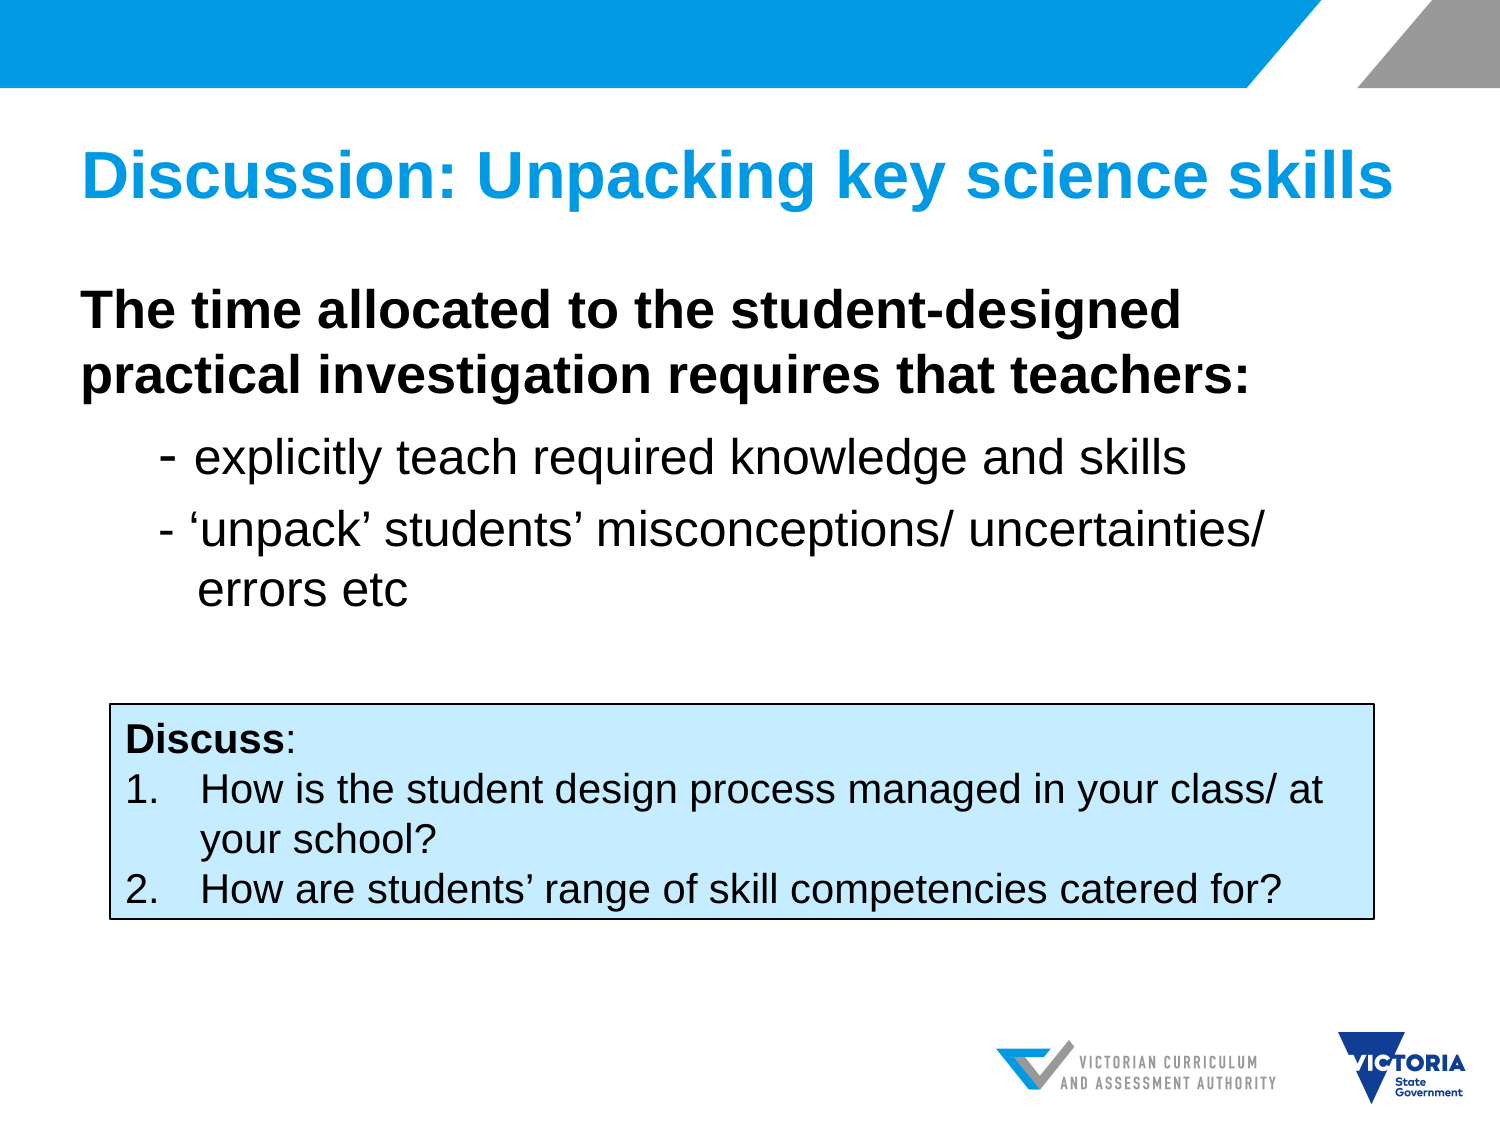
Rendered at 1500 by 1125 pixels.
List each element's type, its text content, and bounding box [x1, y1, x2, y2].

list The time allocated to the student-designed practical investigation requires that teachers: - explicitly teach required knowledge and skills - ‘unpack’ students’ misconceptions/ uncertainties/ errors etc [64, 267, 1424, 669]
title Discussion: Unpacking key science skills [41, 99, 1436, 244]
text_box Discuss: How is the student design process managed in your class/ at your school? How are students’ range of skill competencies catered for? [110, 704, 1375, 919]
picture [0, 0, 1500, 1125]
